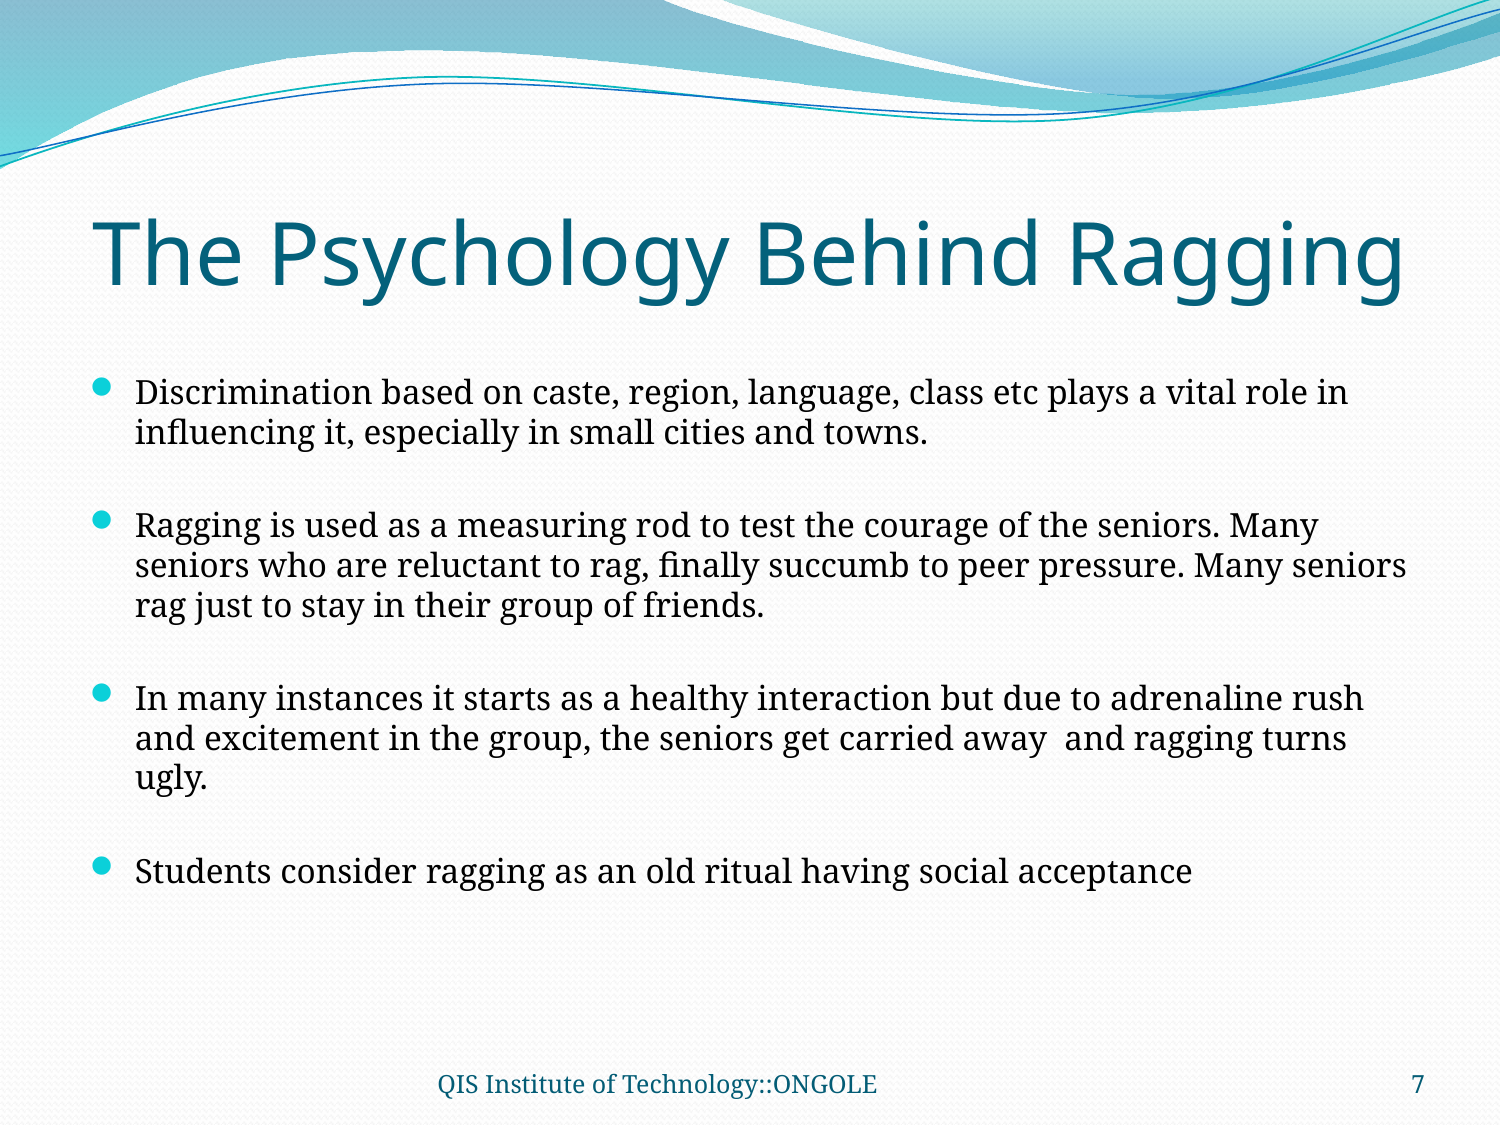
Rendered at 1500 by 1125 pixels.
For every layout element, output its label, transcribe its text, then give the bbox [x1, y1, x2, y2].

title The Psychology Behind Ragging [75, 115, 1425, 303]
footer QIS Institute of Technology::ONGOLE [437, 1042, 988, 1103]
slide_number 7 [1299, 1042, 1425, 1103]
list Discrimination based on caste, region, language, class etc plays a vital role in influencing it, especially in small cities and towns. Ragging is used as a measuring rod to test the courage of the seniors. Many seniors who are reluctant to rag, finally succumb to peer pressure. Many seniors rag just to stay in their group of friends. In many instances it starts as a healthy interaction but due to adrenaline rush and excitement in the group, the seniors get carried away and ragging turns ugly. Students consider ragging as an old ritual having social acceptance [75, 317, 1425, 1038]
